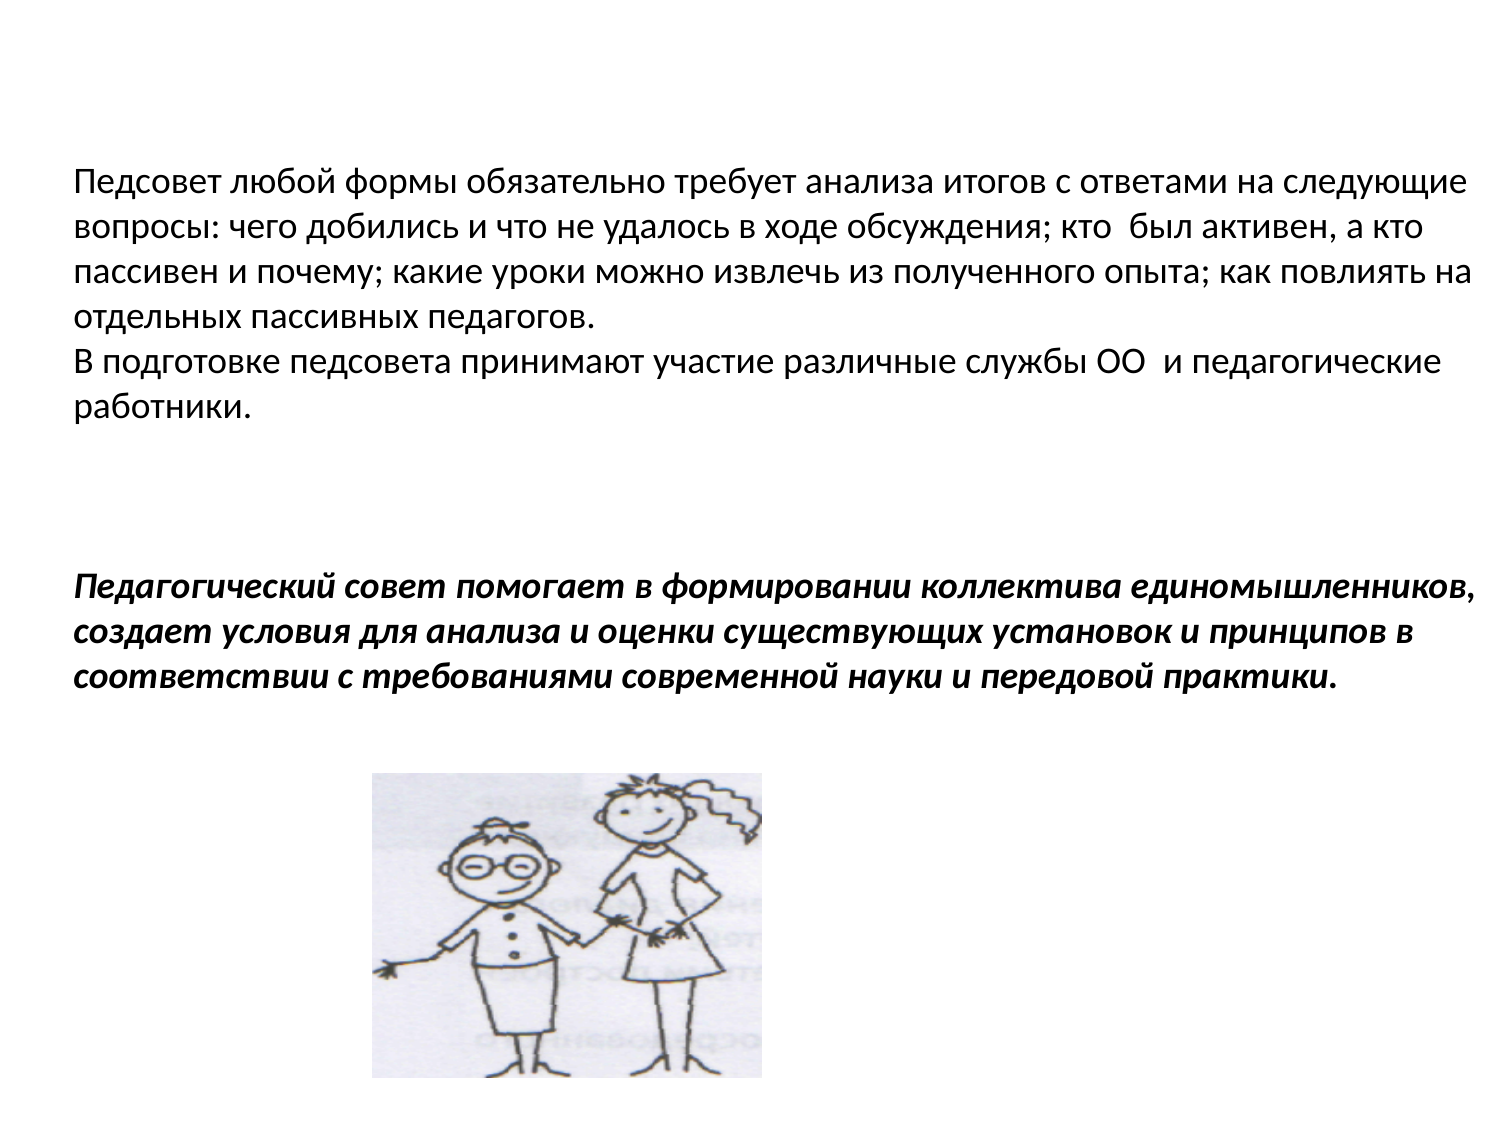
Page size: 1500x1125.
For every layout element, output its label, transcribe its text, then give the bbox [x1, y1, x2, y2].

picture [372, 773, 762, 1079]
text_box Педсовет любой формы обязательно требует анализа итогов с ответами на следующие вопросы: чего добились и что не удалось в ходе обсуждения; кто был активен, а кто пассивен и почему; какие уроки можно извлечь из полученного опыта; как повлиять на отдельных пассивных педагогов. В подготовке педсовета принимают участие различные службы ОО и педагогические работники. Педагогический совет помогает в формировании коллектива единомышленников, создает условия для анализа и оценки существующих установок и принципов в соответствии с требованиями современной науки и передовой практики. [58, 58, 1500, 704]
